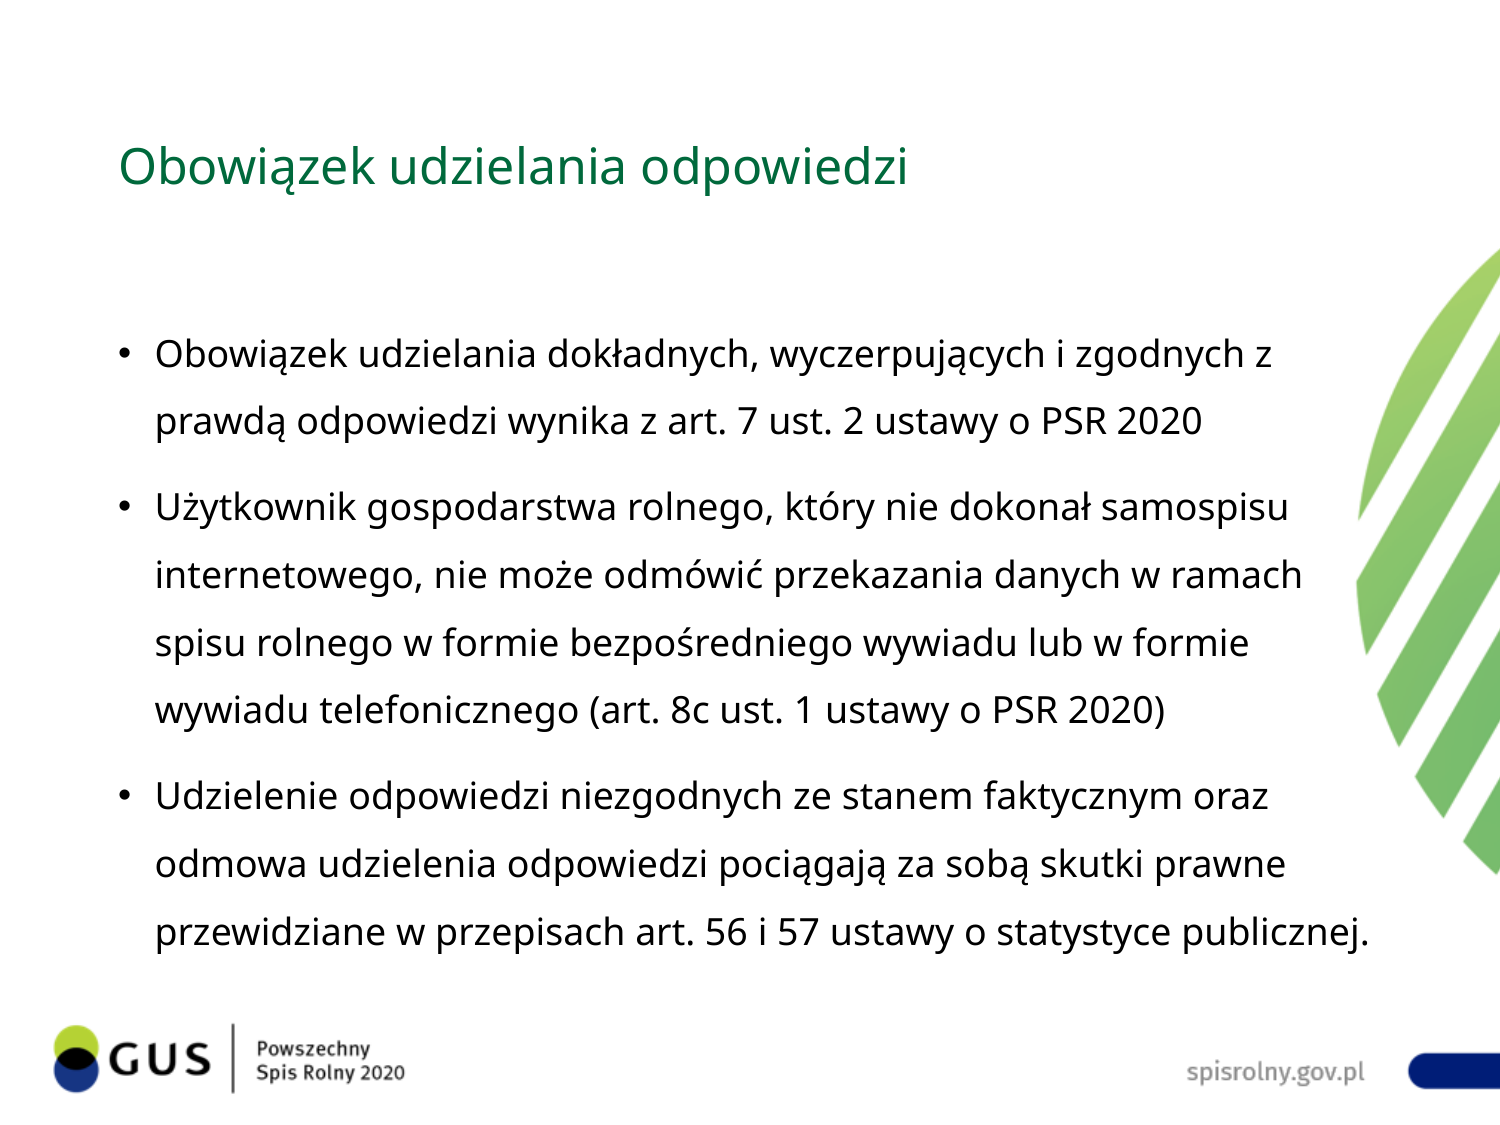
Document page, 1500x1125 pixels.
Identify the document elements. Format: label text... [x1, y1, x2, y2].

picture [0, 0, 1500, 1125]
list Obowiązek udzielania dokładnych, wyczerpujących i zgodnych z prawdą odpowiedzi wynika z art. 7 ust. 2 ustawy o PSR 2020 Użytkownik gospodarstwa rolnego, który nie dokonał samospisu internetowego, nie może odmówić przekazania danych w ramach spisu rolnego w formie bezpośredniego wywiadu lub w formie wywiadu telefonicznego (art. 8c ust. 1 ustawy o PSR 2020) Udzielenie odpowiedzi niezgodnych ze stanem faktycznym oraz odmowa udzielenia odpowiedzi pociągają za sobą skutki prawne przewidziane w przepisach art. 56 i 57 ustawy o statystyce publicznej. [103, 299, 1397, 1014]
title Obowiązek udzielania odpowiedzi [103, 59, 1397, 278]
